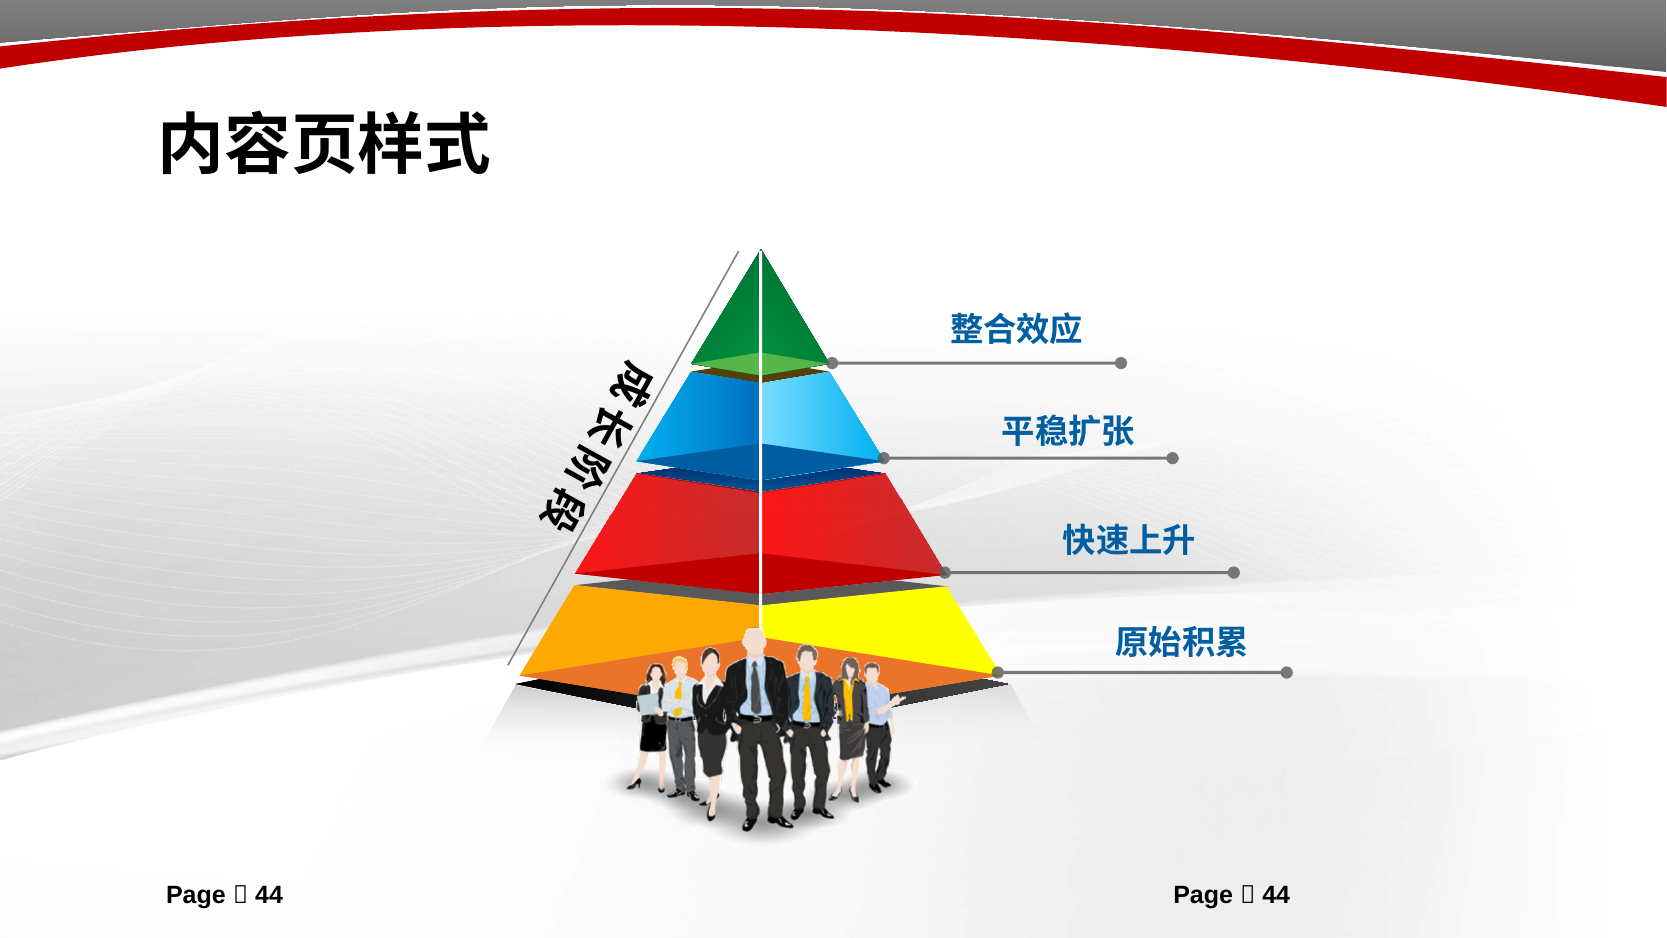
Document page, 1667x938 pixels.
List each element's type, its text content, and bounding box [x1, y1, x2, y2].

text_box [831, 300, 1128, 397]
text_box Page  44 [151, 868, 502, 919]
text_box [472, 405, 1051, 761]
title 内容页样式 [83, 89, 1434, 194]
picture [0, 121, 1667, 938]
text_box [997, 613, 1293, 711]
slide_number Page  44 [1158, 868, 1509, 919]
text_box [944, 511, 1241, 609]
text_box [472, 248, 1051, 344]
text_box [413, 346, 833, 571]
text_box 成长阶段 [457, 589, 467, 613]
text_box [883, 402, 1179, 499]
